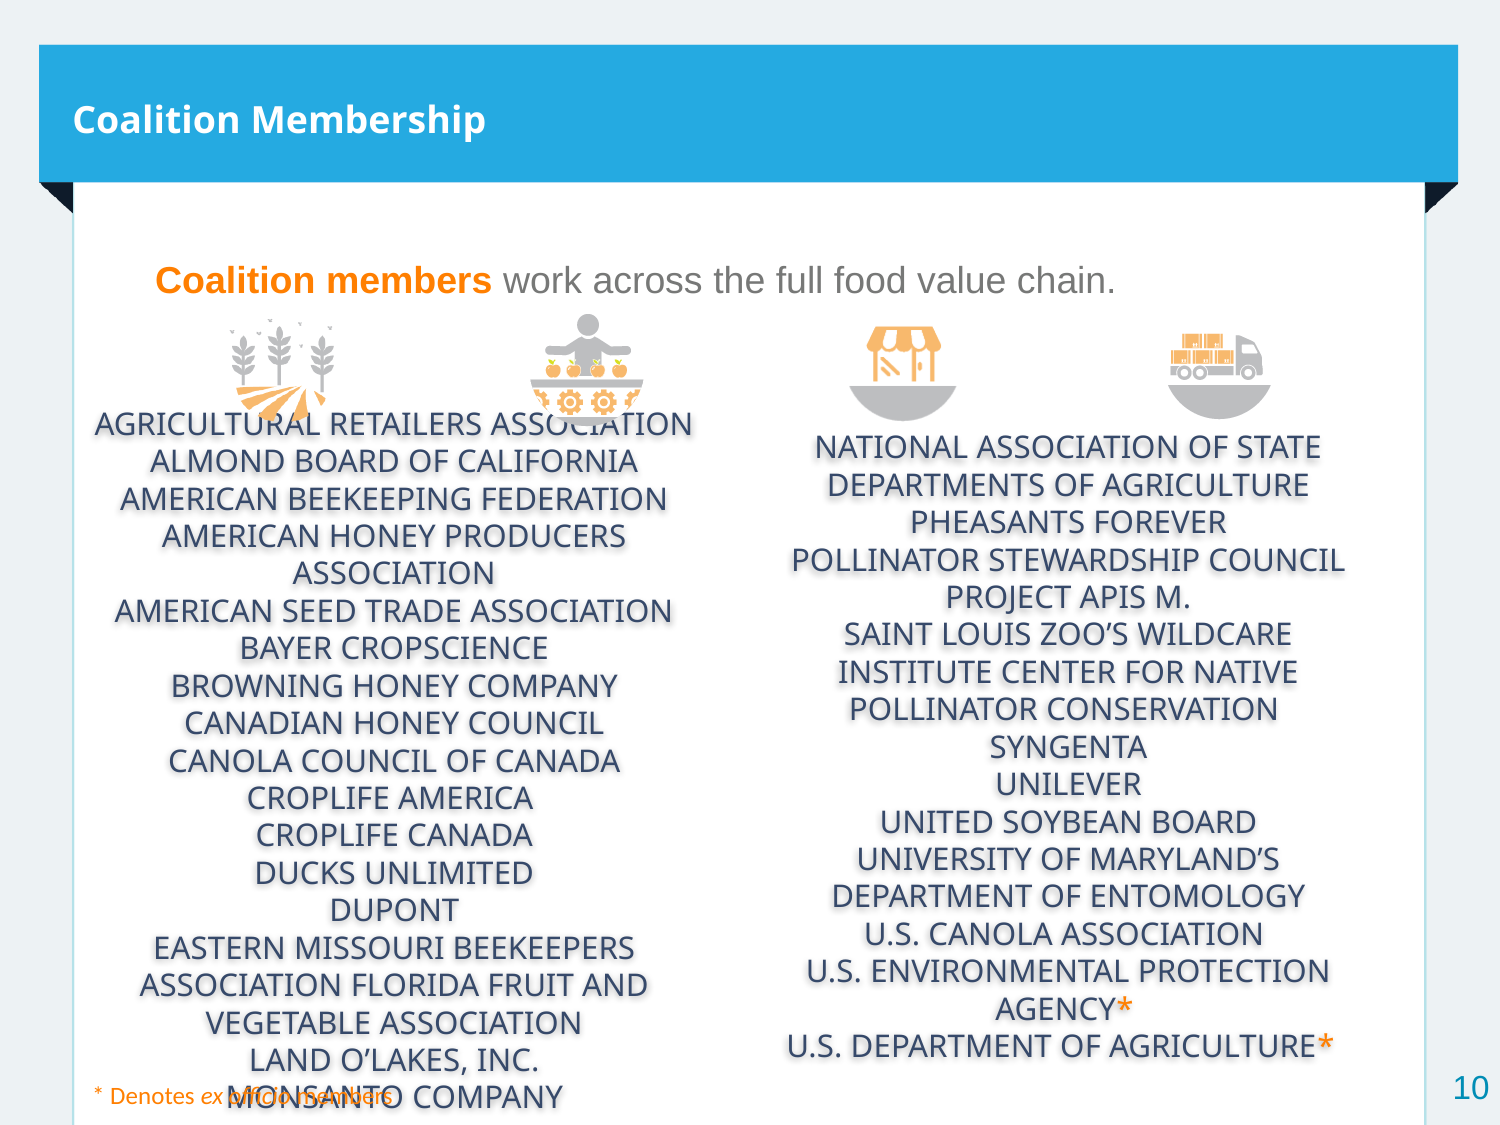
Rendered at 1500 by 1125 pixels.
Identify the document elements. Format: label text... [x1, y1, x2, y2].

picture [0, 0, 1500, 1125]
text_box Coalition Membership [57, 88, 599, 149]
text_box 10 [1437, 1058, 1500, 1114]
text_box National Association of State Departments of Agriculture Pheasants Forever Pollinator Stewardship Council Project Apis m. Saint Louis Zoo’s WildCare Institute Center for Native Pollinator Conservation Syngenta Unilever United Soybean Board University of Maryland’s Department of Entomology U.S. Canola Association U.S. Environmental Protection Agency* U.S. Department of Agriculture* [678, 496, 1384, 995]
text_box Coalition members work across the full food value chain. [140, 248, 1384, 309]
text_box * Denotes ex officio members [77, 1071, 599, 1117]
text_box Agricultural Retailers Association Almond Board of California American Beekeeping Federation American Honey Producers Association American Seed Trade Association Bayer CropScience Browning Honey Company Canadian Honey Council Canola Council of Canada CropLife America CropLife Canada Ducks Unlimited DuPont Eastern Missouri Beekeepers Association Florida Fruit and Vegetable Association Land O’Lakes, Inc. Monsanto Company [0, 510, 715, 1009]
